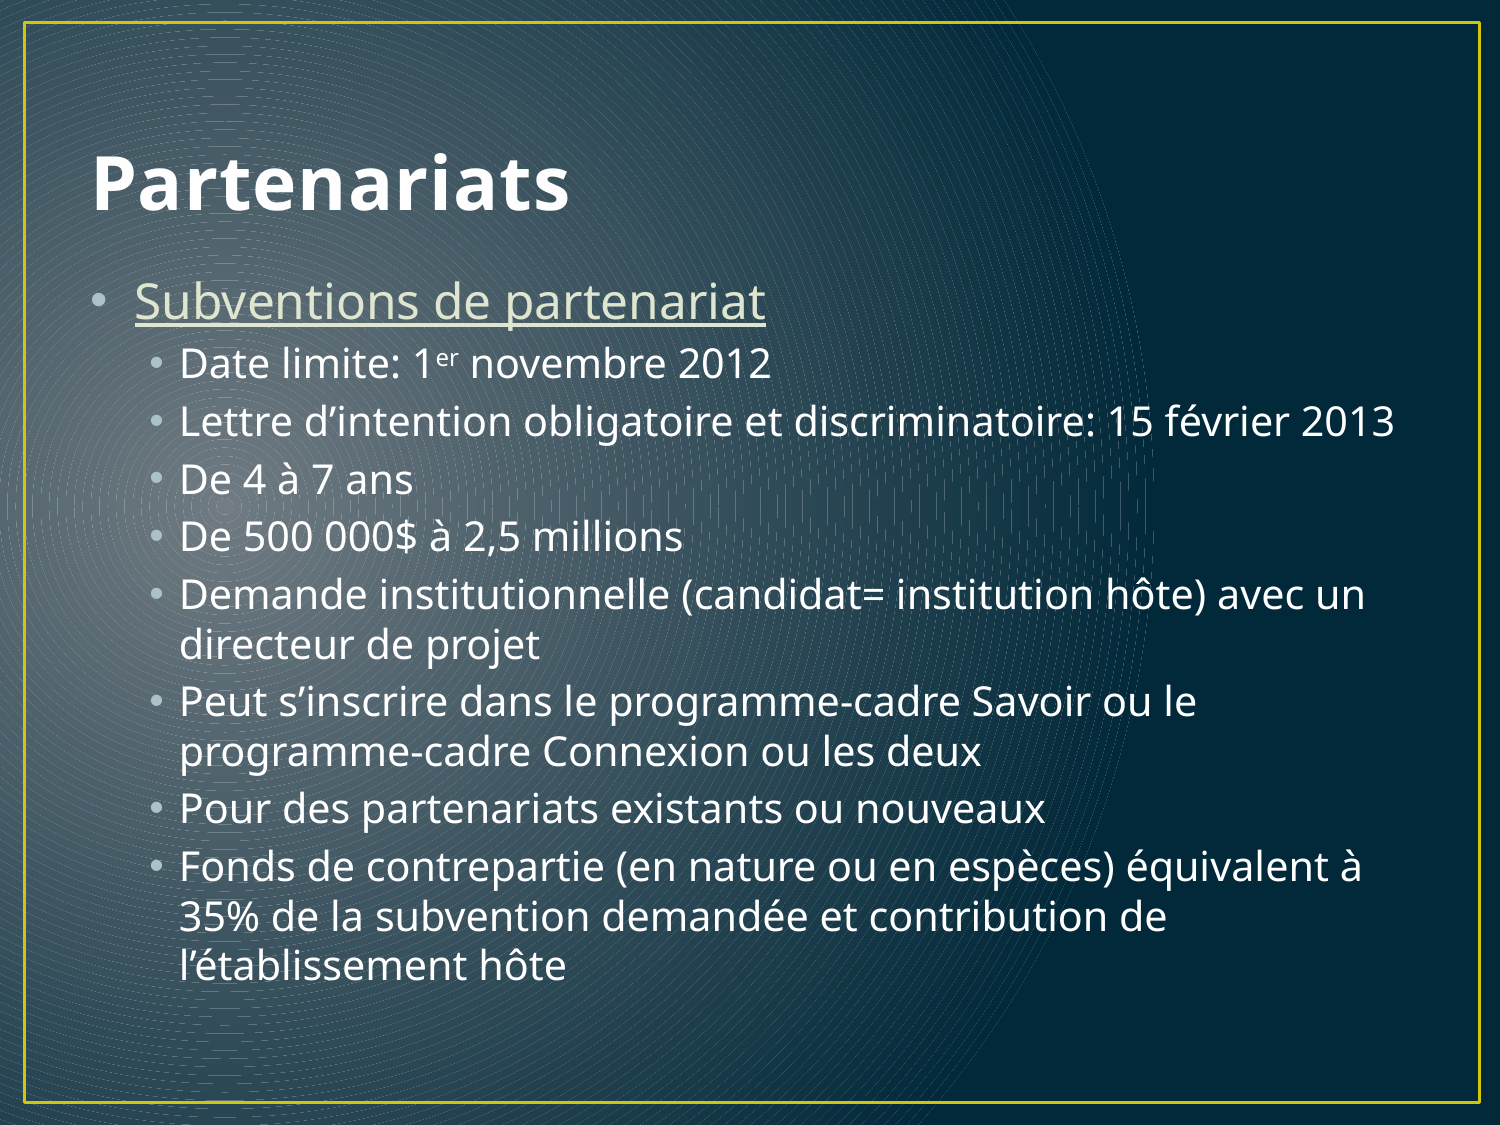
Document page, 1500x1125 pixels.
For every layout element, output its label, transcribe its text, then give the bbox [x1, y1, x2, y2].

list Subventions de partenariat Date limite: 1er novembre 2012 Lettre d’intention obligatoire et discriminatoire: 15 février 2013 De 4 à 7 ans De 500 000$ à 2,5 millions Demande institutionnelle (candidat= institution hôte) avec un directeur de projet Peut s’inscrire dans le programme-cadre Savoir ou le programme-cadre Connexion ou les deux Pour des partenariats existants ou nouveaux Fonds de contrepartie (en nature ou en espèces) équivalent à 35% de la subvention demandée et contribution de l’établissement hôte [75, 262, 1425, 1005]
title Partenariats [75, 45, 1425, 233]
